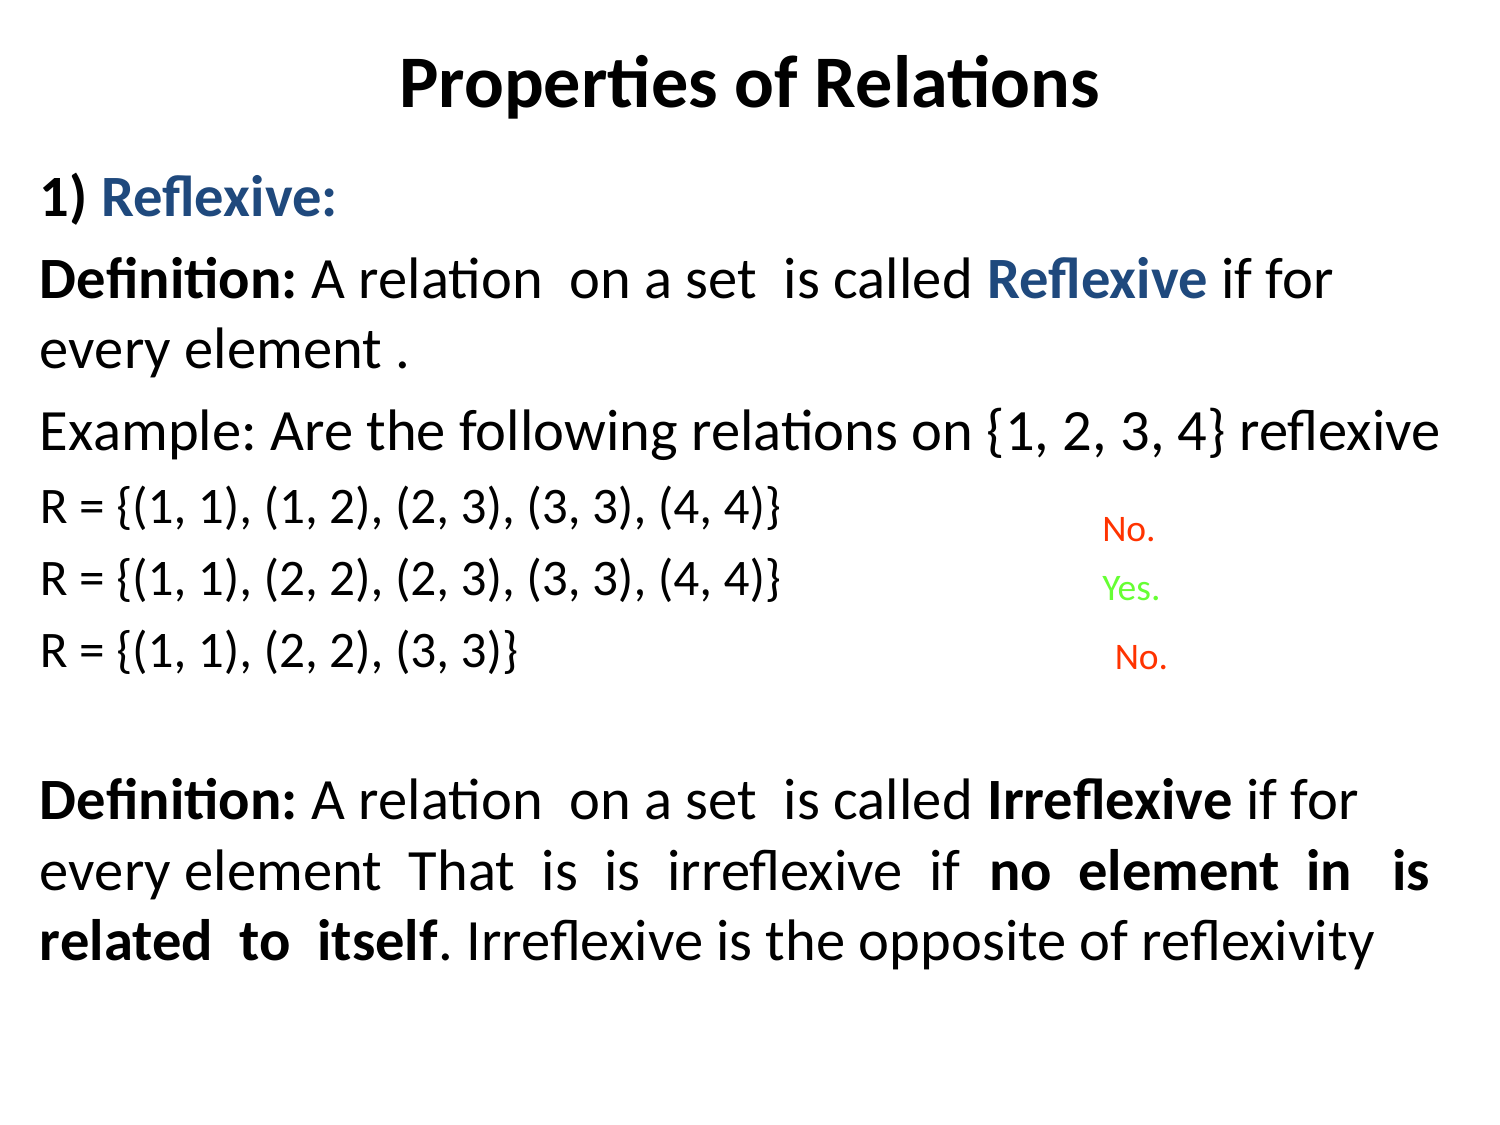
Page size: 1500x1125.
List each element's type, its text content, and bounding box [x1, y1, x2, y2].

text_box No. [1087, 496, 1213, 555]
text_box No. [1100, 628, 1225, 688]
title Properties of Relations [75, 24, 1425, 130]
text_box Yes. [1087, 555, 1238, 628]
